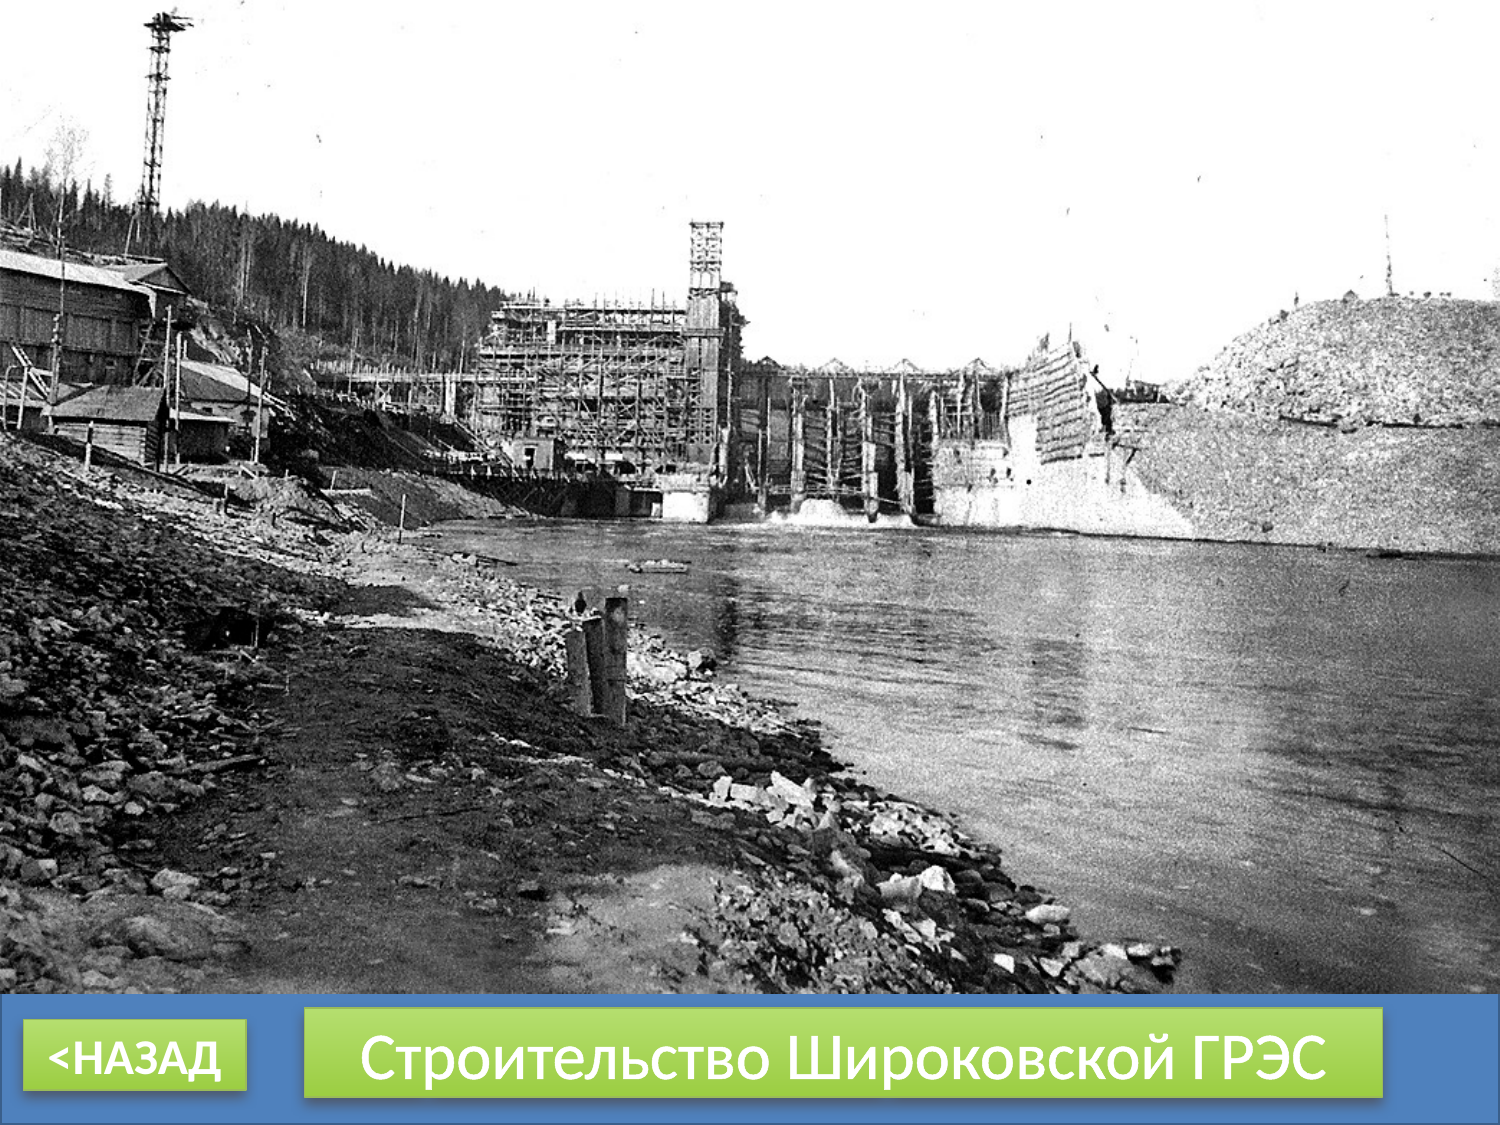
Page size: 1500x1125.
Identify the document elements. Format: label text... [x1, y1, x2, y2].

text_box [0, 1010, 1500, 1125]
text_box <НАЗАД [23, 1019, 247, 1091]
picture [0, 0, 1500, 994]
text_box Строительство Широковской ГРЭС [304, 1012, 1383, 1098]
